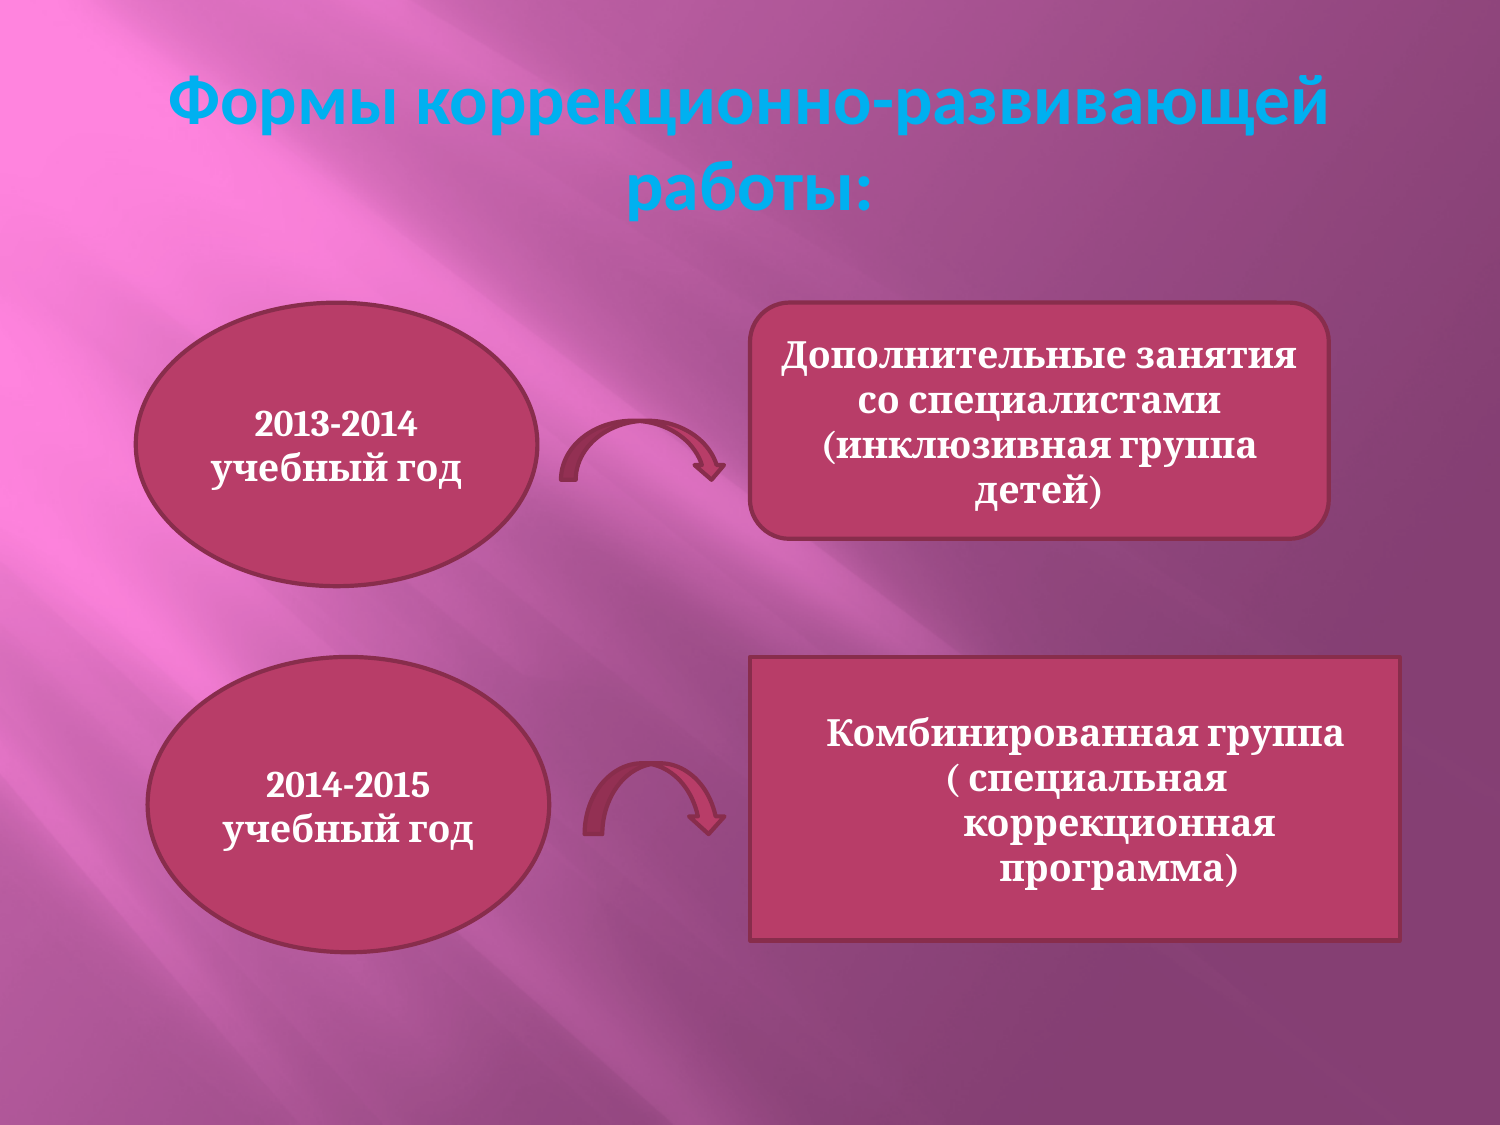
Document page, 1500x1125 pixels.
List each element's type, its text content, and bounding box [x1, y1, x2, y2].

text_box [582, 761, 727, 837]
text_box Дополнительные занятия со специалистами (инклюзивная группа детей) [747, 300, 1331, 541]
title Формы коррекционно-развивающей работы: [75, 45, 1425, 233]
list Комбинированная группа ( специальная коррекционная программа) [748, 655, 1402, 943]
text_box 2014-2015 учебный год [145, 654, 552, 955]
text_box [558, 418, 726, 482]
text_box 2013-2014 учебный год [133, 300, 540, 589]
